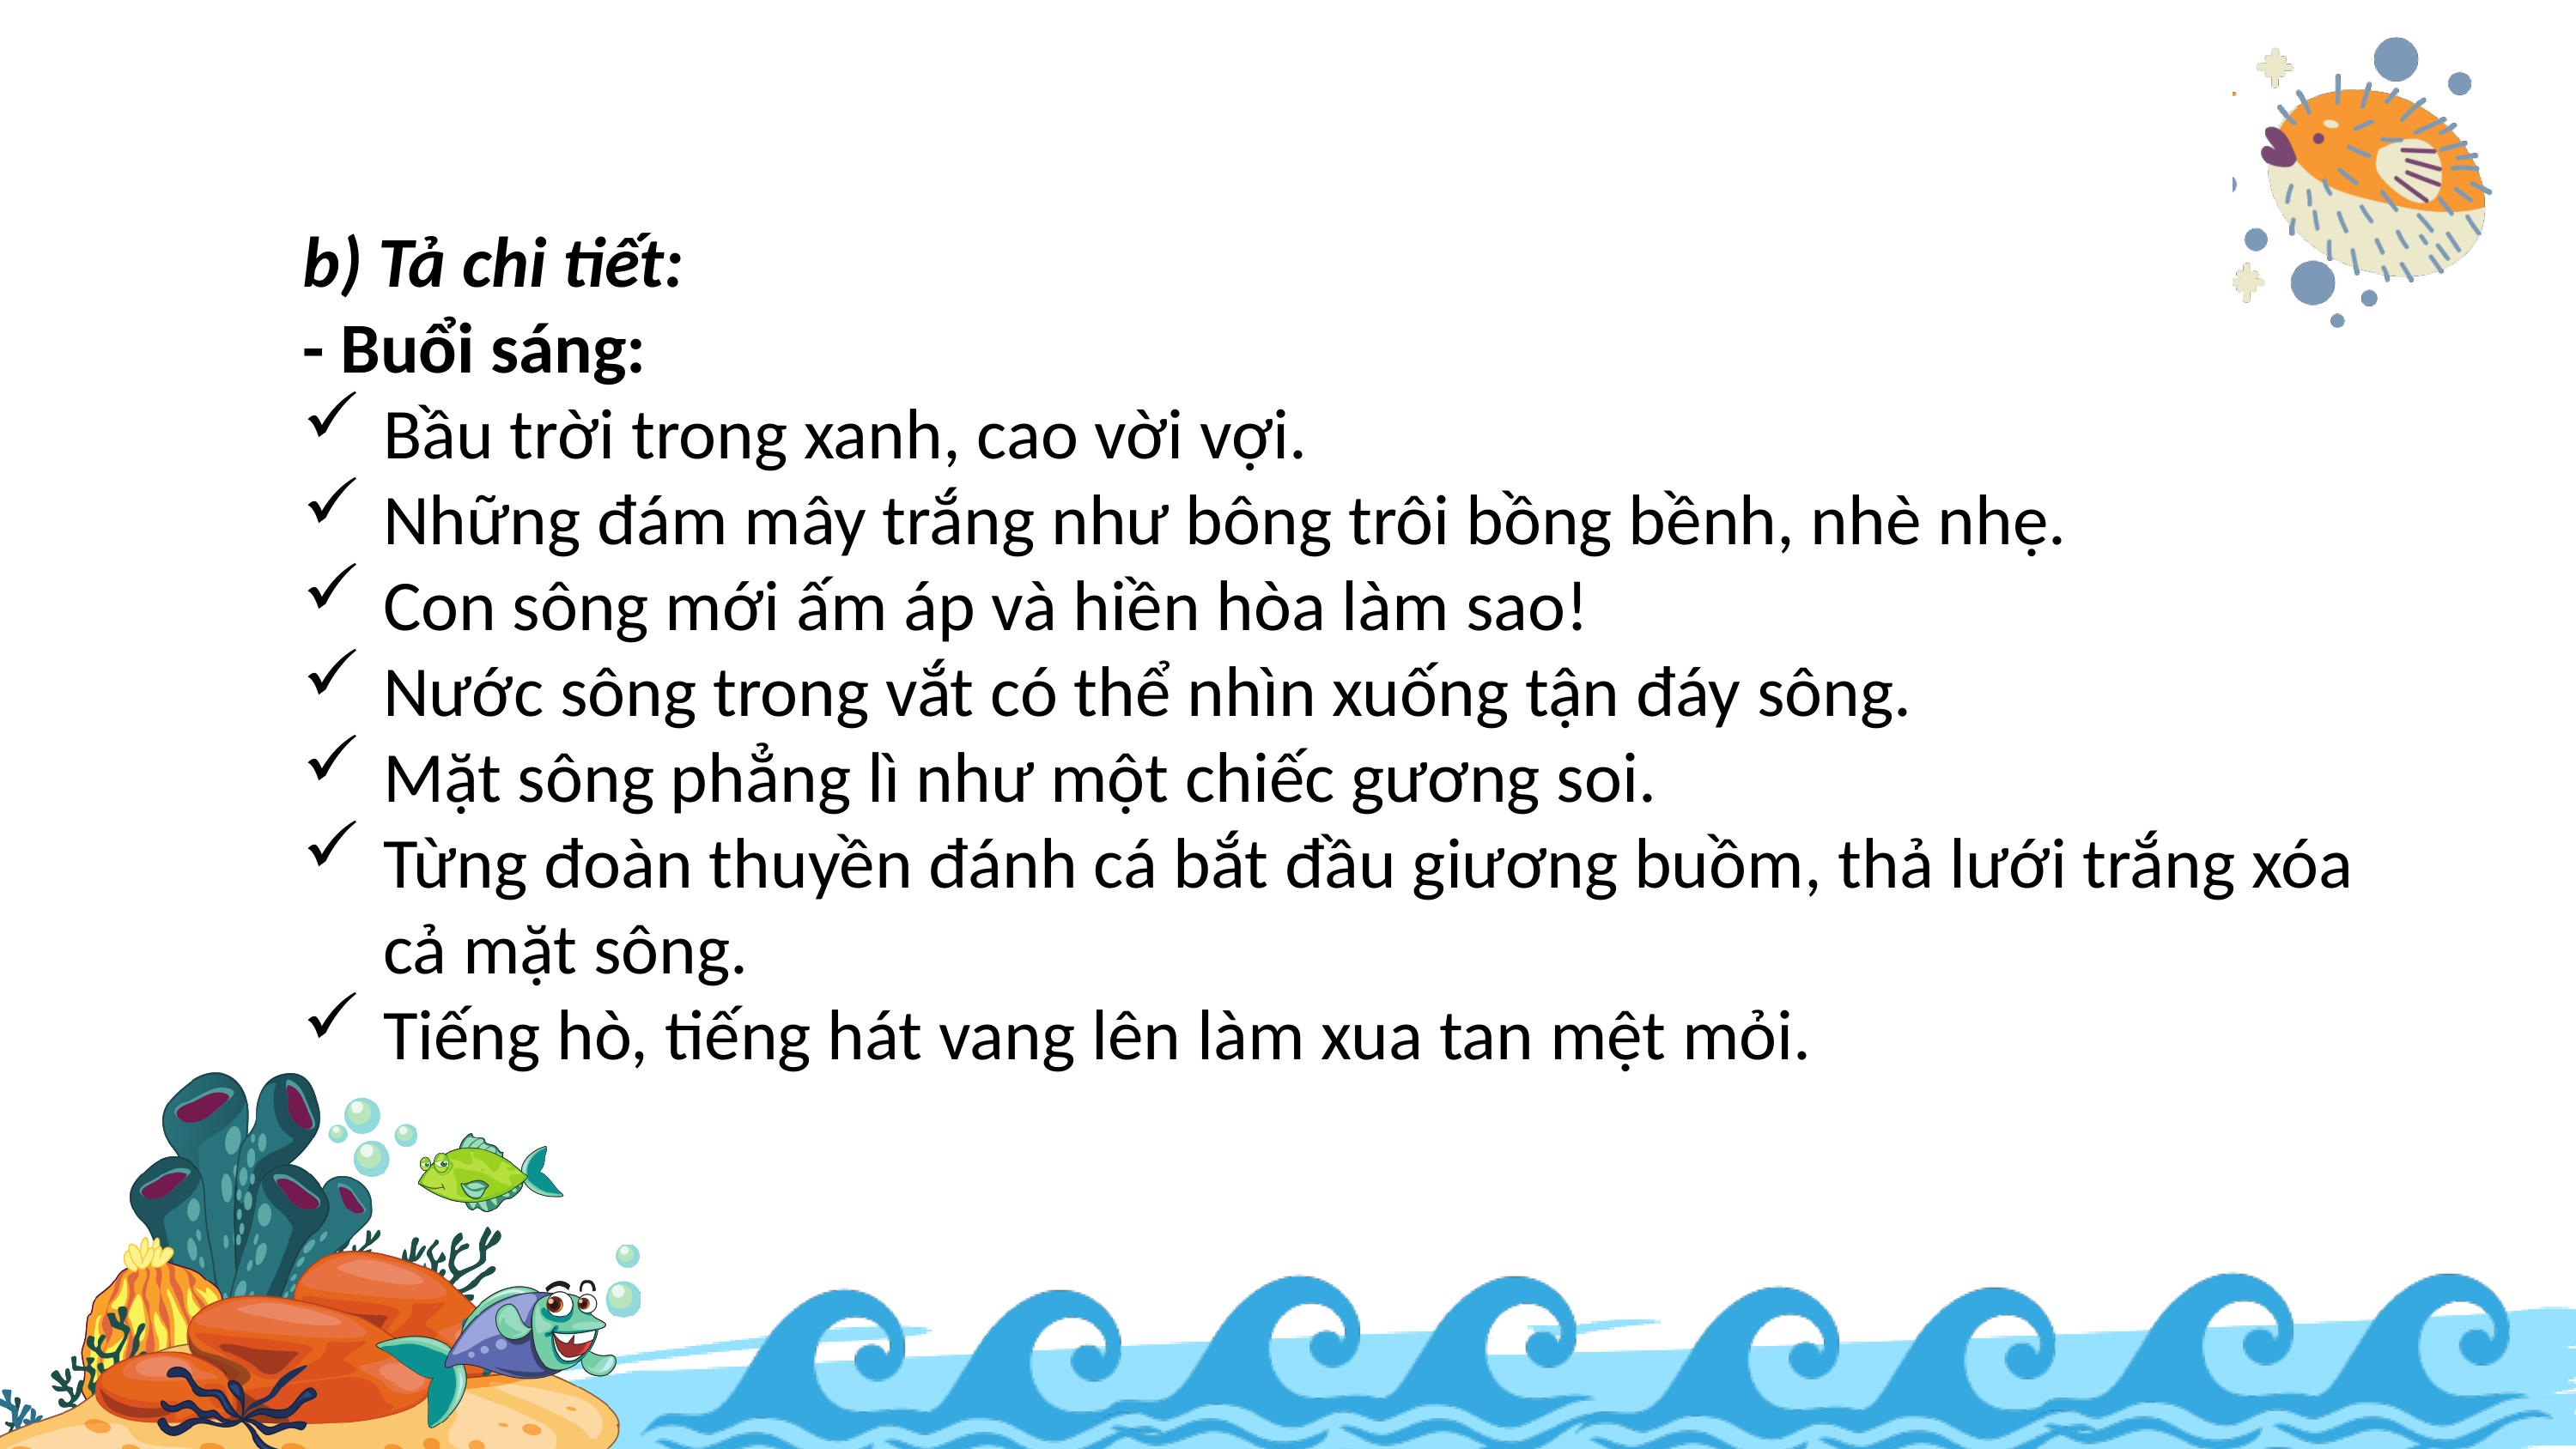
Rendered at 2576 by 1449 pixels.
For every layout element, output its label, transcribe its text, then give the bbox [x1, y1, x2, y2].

picture [0, 1067, 2576, 1449]
text_box b) Tả chi tiết: - Buổi sáng: Bầu trời trong xanh, cao vời vợi. Những đám mây trắng như bông trôi bồng bềnh, nhè nhẹ. Con sông mới ấm áp và hiền hòa làm sao! Nước sông trong vắt có thể nhìn xuống tận đáy sông. Mặt sông phẳng lì như một chiếc gương soi. Từng đoàn thuyền đánh cá bắt đầu giương buồm, thả lưới trắng xóa cả mặt sông. Tiếng hò, tiếng hát vang lên làm xua tan mệt mỏi. [289, 209, 2434, 1081]
picture [2233, 5, 2492, 328]
